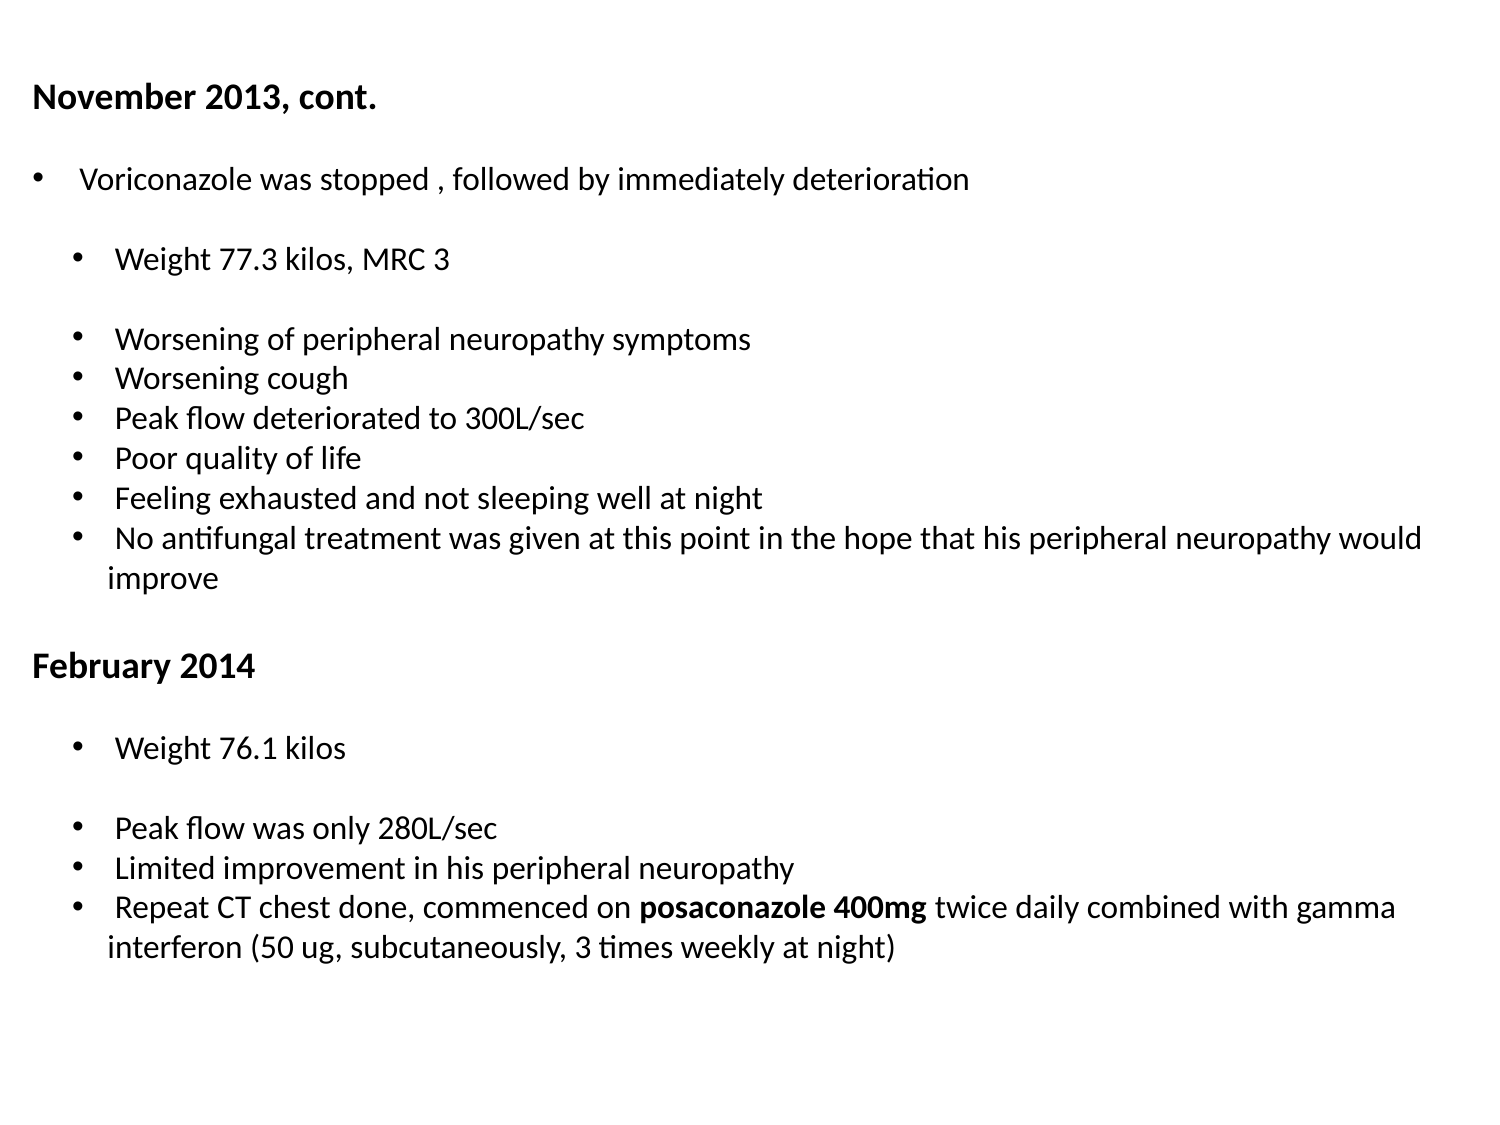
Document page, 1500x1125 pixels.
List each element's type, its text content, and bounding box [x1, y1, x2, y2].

text_box November 2013, cont. Voriconazole was stopped , followed by immediately deterioration Weight 77.3 kilos, MRC 3 Worsening of peripheral neuropathy symptoms Worsening cough Peak flow deteriorated to 300L/sec Poor quality of life Feeling exhausted and not sleeping well at night No antifungal treatment was given at this point in the hope that his peripheral neuropathy would improve February 2014 Weight 76.1 kilos Peak flow was only 280L/sec Limited improvement in his peripheral neuropathy Repeat CT chest done, commenced on posaconazole 400mg twice daily combined with gamma interferon (50 ug, subcutaneously, 3 times weekly at night) [17, 24, 1471, 973]
